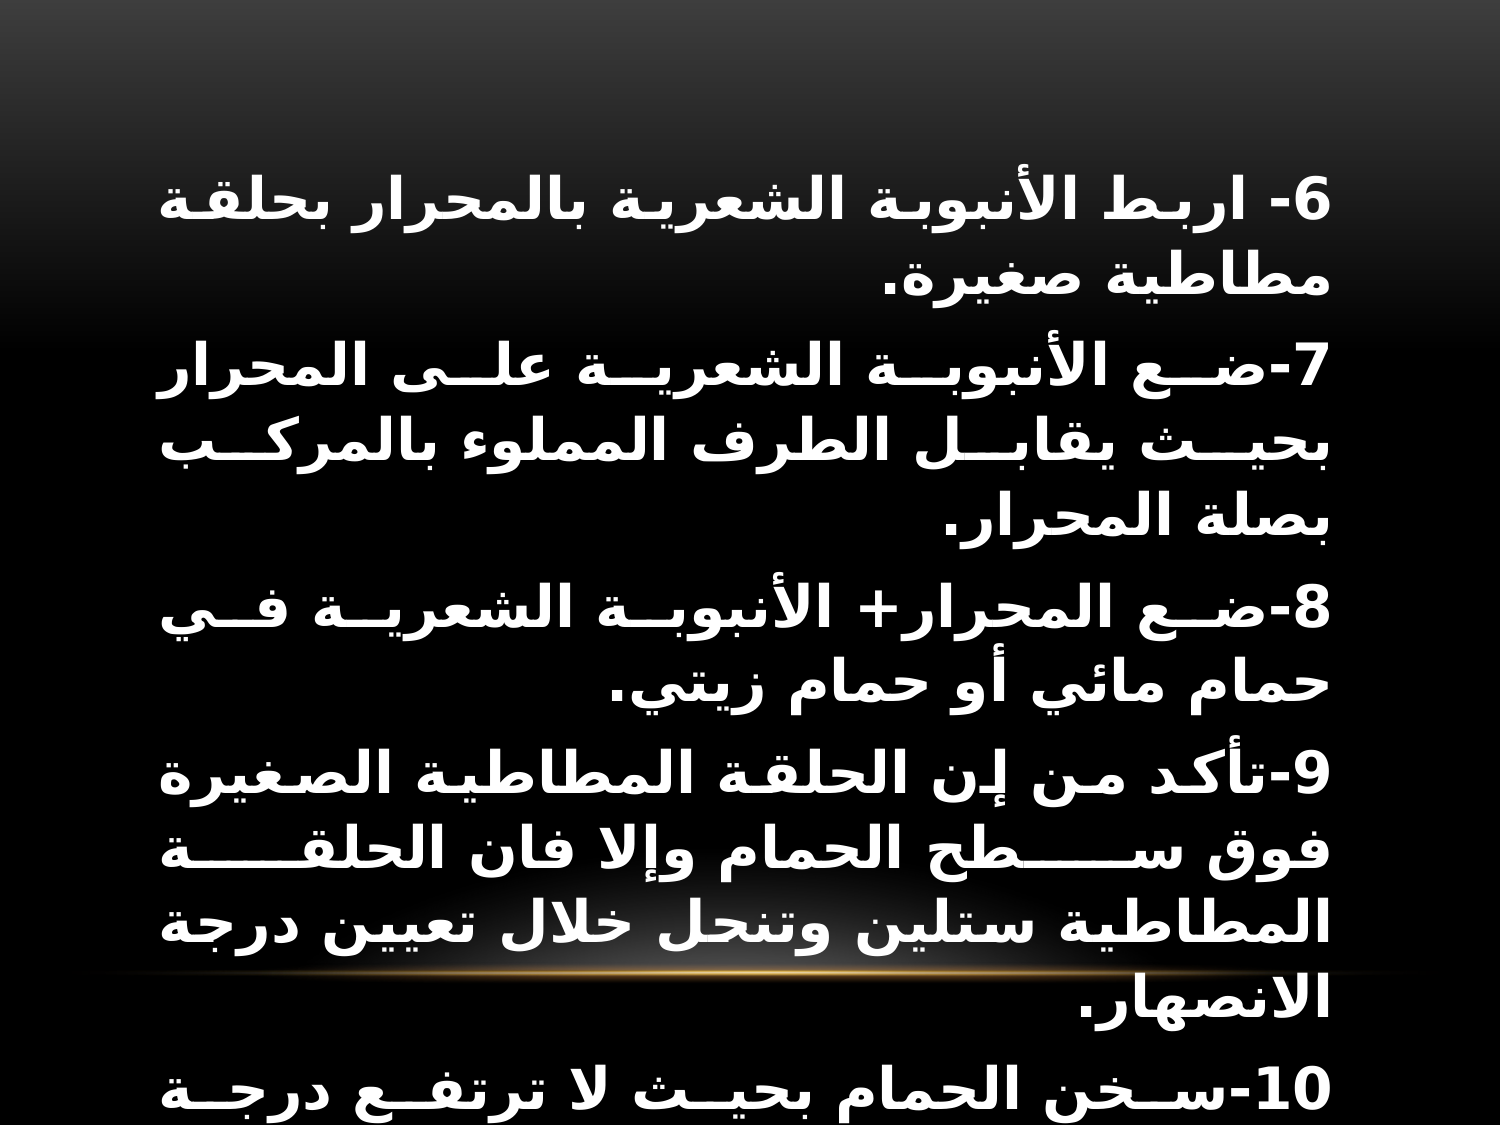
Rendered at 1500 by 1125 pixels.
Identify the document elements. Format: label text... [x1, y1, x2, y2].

picture [0, 0, 1500, 1125]
text_box 6- اربط الأنبوبة الشعرية بالمحرار بحلقة مطاطية صغيرة. 7-ضع الأنبوبة الشعرية على المحرار بحيث يقابل الطرف المملوء بالمركب بصلة المحرار. 8-ضع المحرار+ الأنبوبة الشعرية في حمام مائي أو حمام زيتي. 9-تأكد من إن الحلقة المطاطية الصغيرة فوق سطح الحمام وإلا فان الحلقة المطاطية ستلين وتنحل خلال تعيين درجة الانصهار. 10-سخن الحمام بحيث لا ترتفع درجة الحرارة أكثر من 3 مئوي لكل دقيقة. [143, 149, 1349, 1125]
